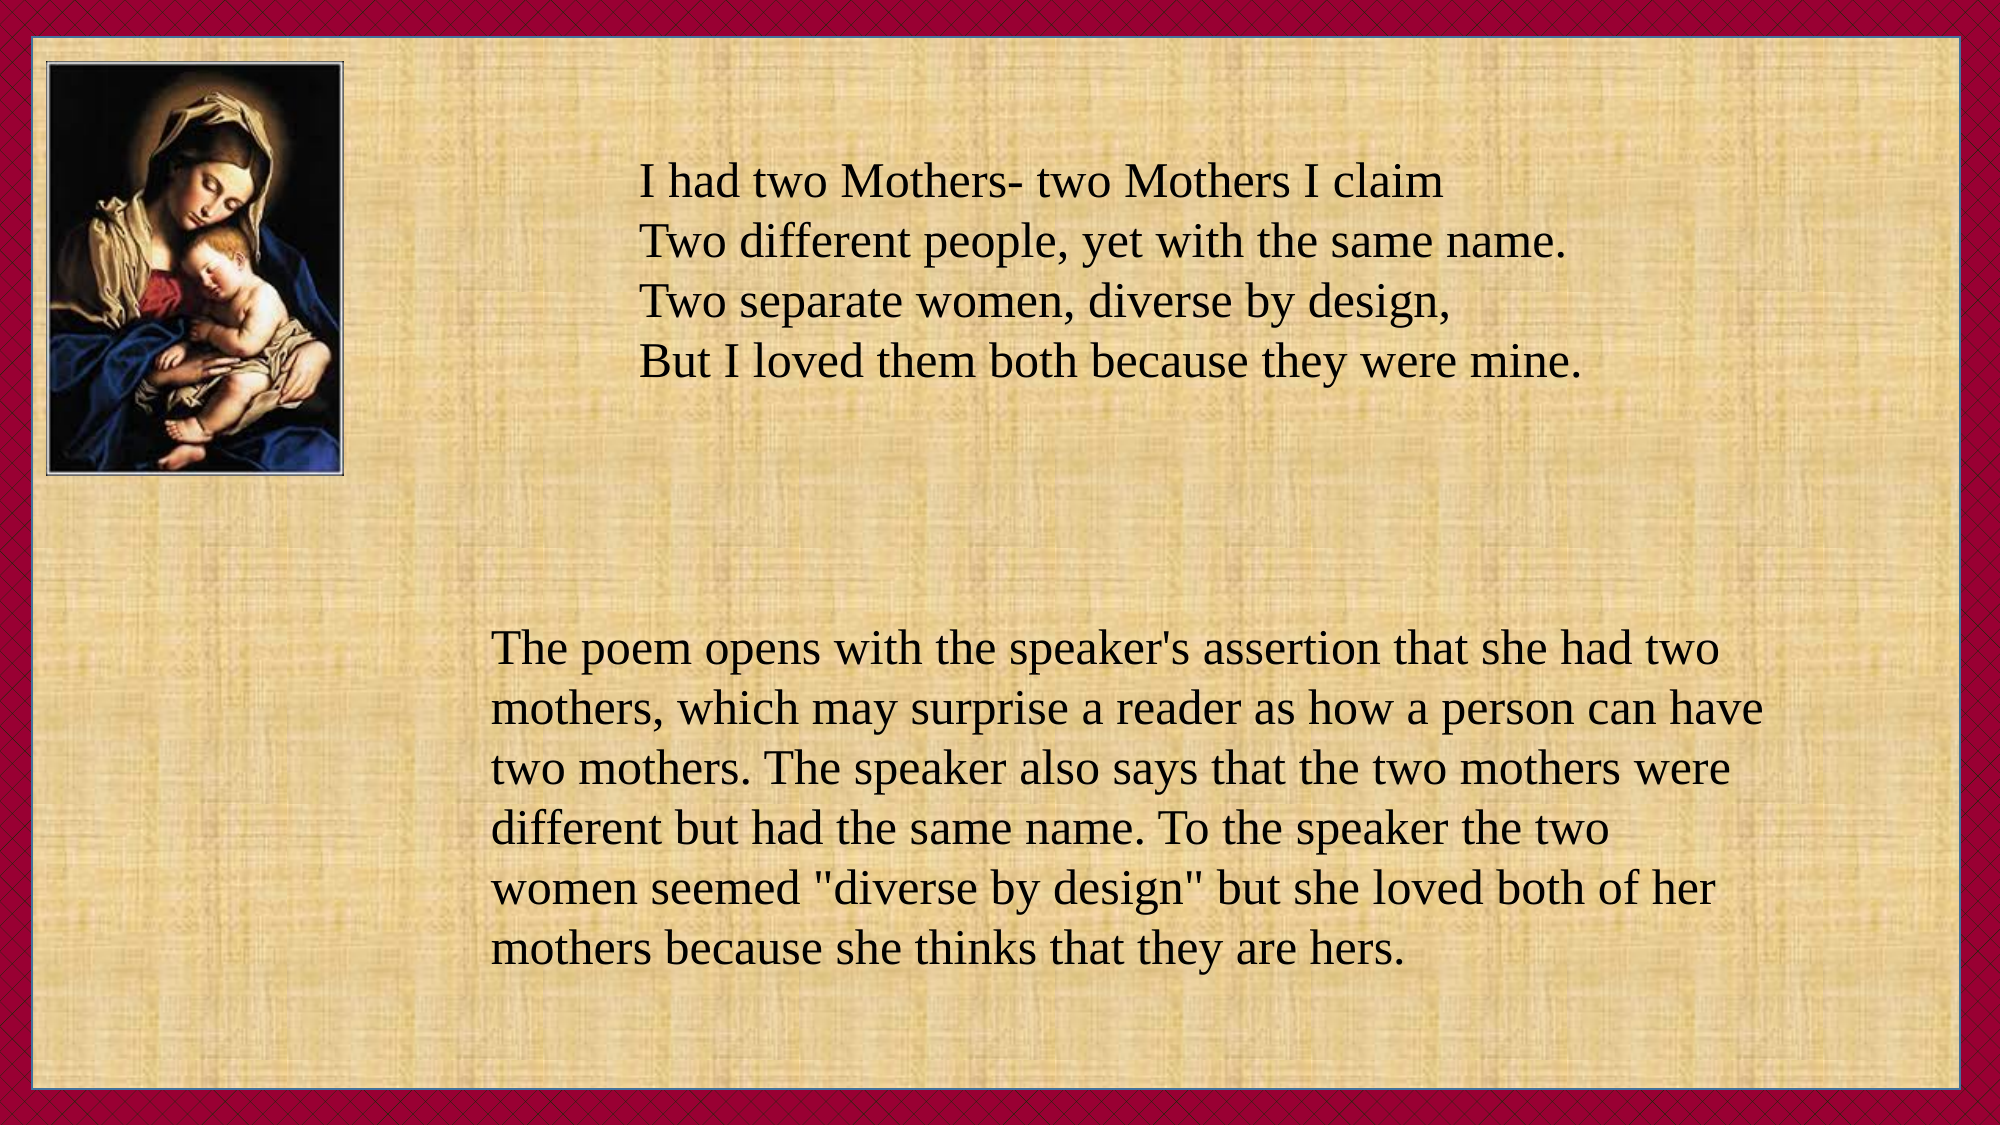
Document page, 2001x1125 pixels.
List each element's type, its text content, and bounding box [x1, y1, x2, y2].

text_box The poem opens with the speaker's assertion that she had two mothers, which may surprise a reader as how a person can have two mothers. The speaker also says that the two mothers were different but had the same name. To the speaker the two women seemed "diverse by design" but she loved both of her mothers because she thinks that they are hers. [475, 607, 1782, 982]
text_box [31, 36, 1961, 1090]
text_box I had two Mothers- two Mothers I claim Two different people, yet with the same name. Two separate women, diverse by design, But I loved them both because they were mine. [624, 139, 1633, 395]
picture [46, 61, 344, 476]
